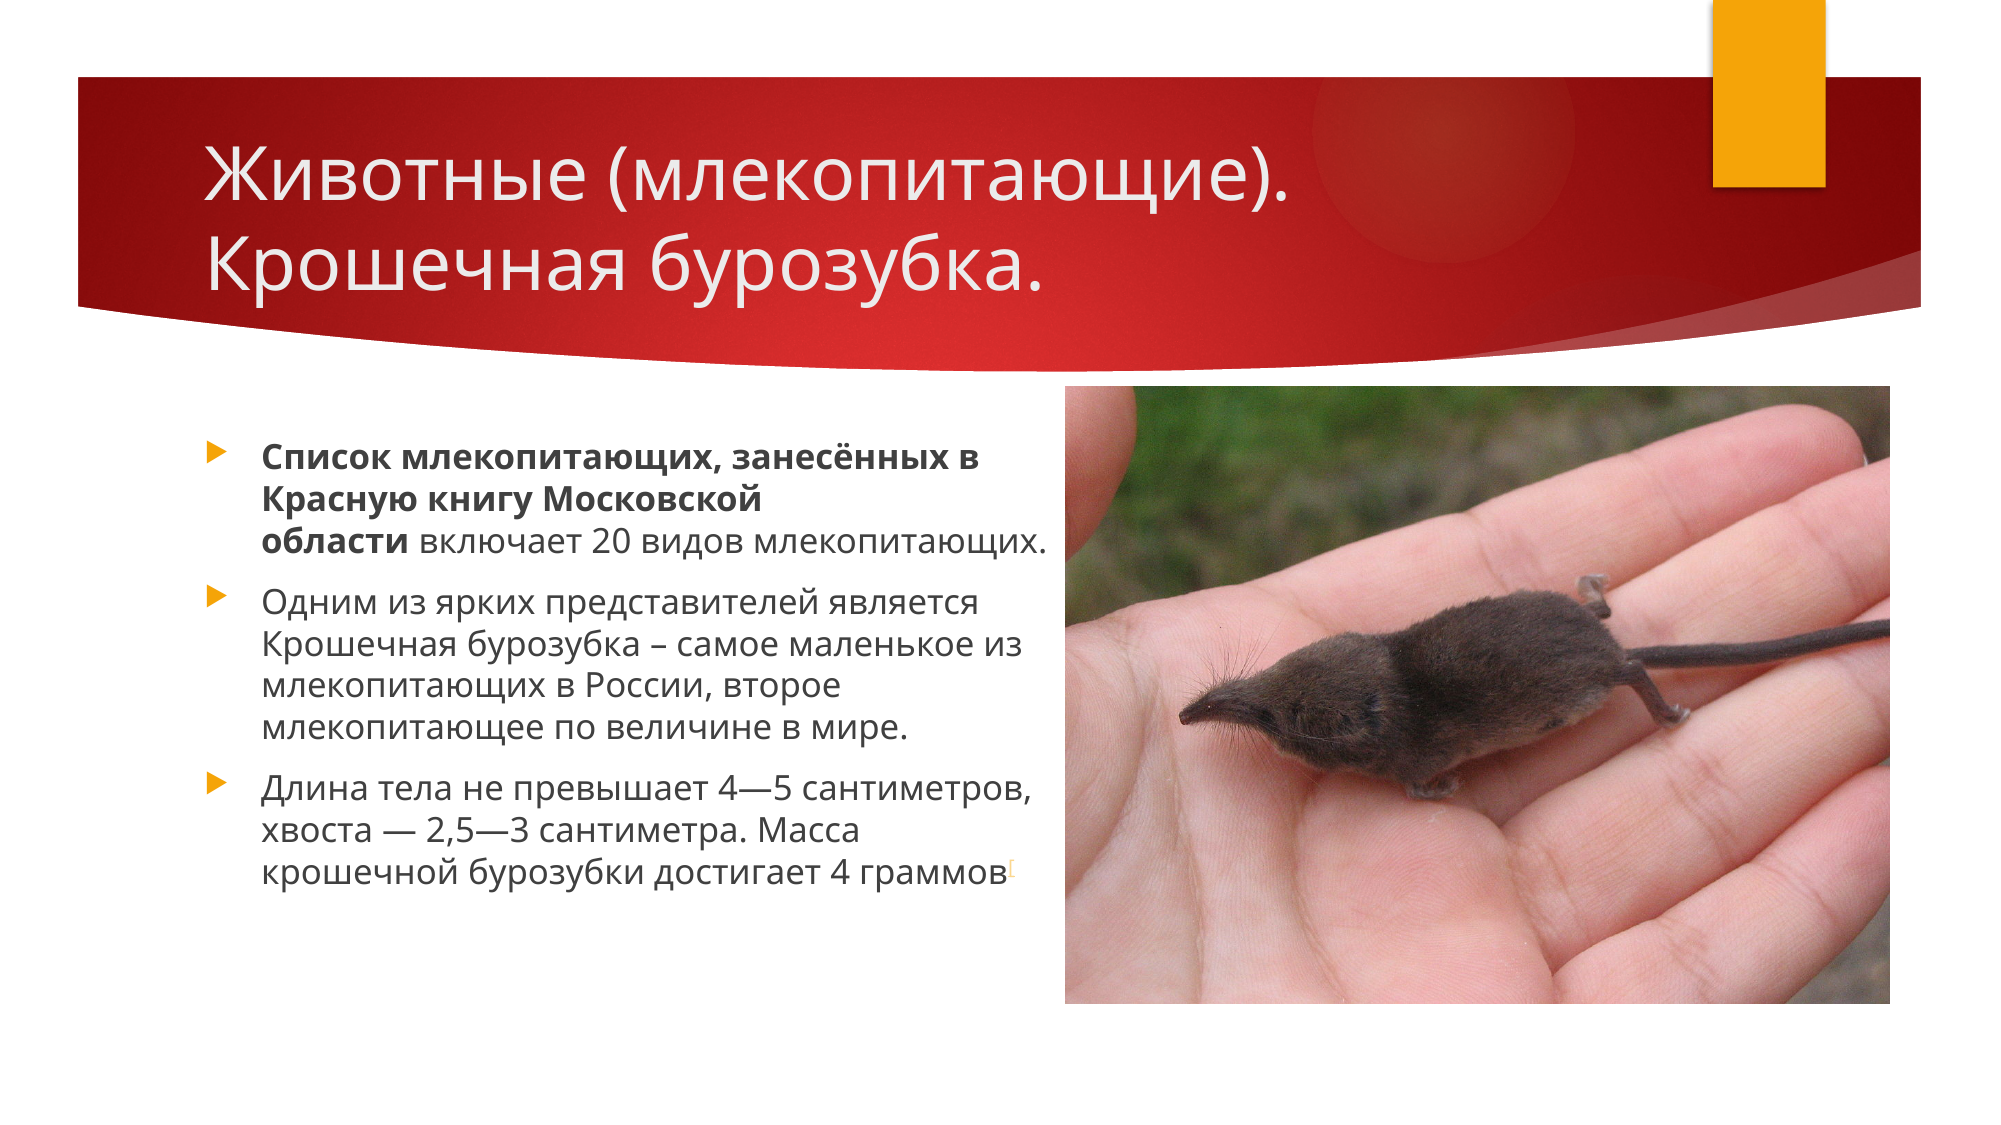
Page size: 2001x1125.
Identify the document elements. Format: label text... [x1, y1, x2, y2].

picture [1065, 385, 1890, 1005]
title Животные (млекопитающие). Крошечная бурозубка. [189, 155, 1627, 275]
list Список млекопитающих, занесённых в Красную книгу Московской области включает 20 видов млекопитающих. Одним из ярких представителей является Крошечная бурозубка – самое маленькое из млекопитающих в России, второе млекопитающее по величине в мире. Длина тела не превышает 4—5 сантиметров, хвоста — 2,5—3 сантиметра. Масса крошечной бурозубки достигает 4 граммов[ [189, 427, 1059, 988]
